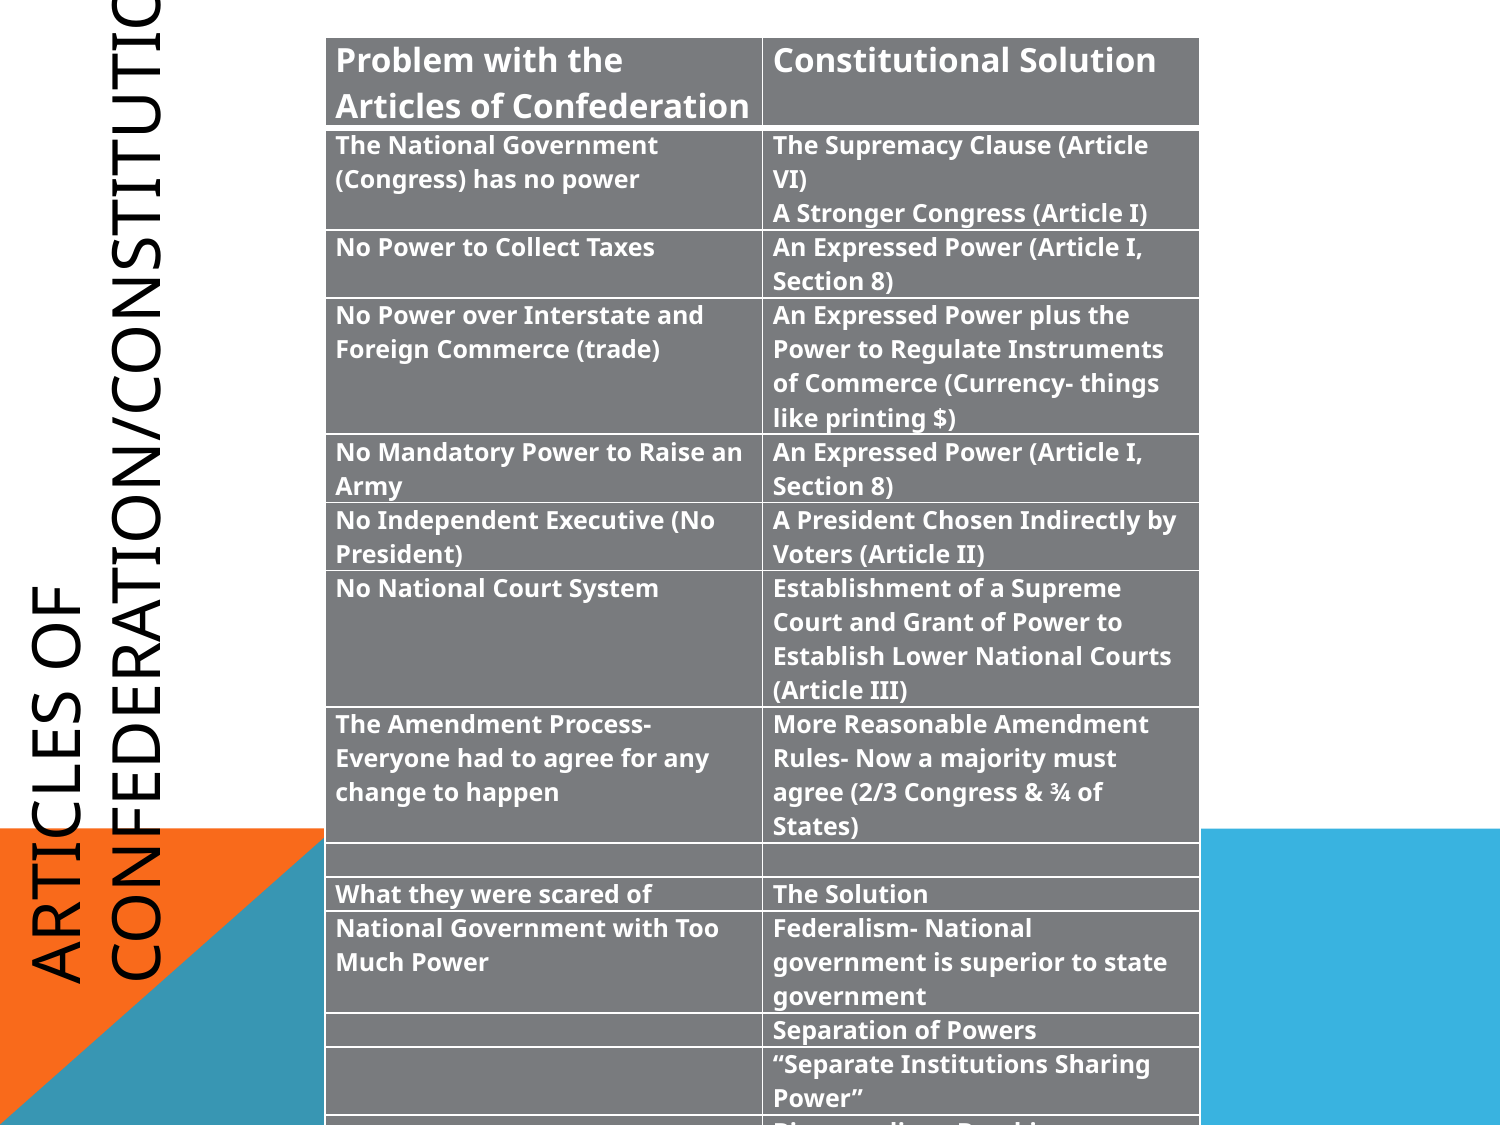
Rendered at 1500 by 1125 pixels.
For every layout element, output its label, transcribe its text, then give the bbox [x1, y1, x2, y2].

table_cell No Independent Executive (No President) [326, 503, 762, 570]
table_cell The National Government (Congress) has no power [326, 131, 762, 229]
table_cell Establishment of a Supreme Court and Grant of Power to Establish Lower National Courts (Article III) [763, 571, 1199, 706]
table_cell [326, 1014, 762, 1046]
table_cell An Expressed Power plus the Power to Regulate Instruments of Commerce (Currency- things like printing $) [763, 299, 1199, 433]
table_cell “Separate Institutions Sharing Power” [763, 1048, 1199, 1114]
table_cell [326, 1116, 762, 1125]
table_cell An Expressed Power (Article I, Section 8) [763, 435, 1199, 502]
table_cell More Reasonable Amendment Rules- Now a majority must agree (2/3 Congress & ¾ of States) [763, 708, 1199, 842]
title Articles of Confederation/Constitution [0, 0, 188, 1000]
table_cell No Mandatory Power to Raise an Army [326, 435, 762, 502]
table_header Constitutional Solution [763, 38, 1199, 125]
table_cell No Power to Collect Taxes [326, 231, 762, 297]
table_cell A President Chosen Indirectly by Voters (Article II) [763, 503, 1199, 570]
table_cell [326, 1048, 762, 1114]
table_cell Separation of Powers [763, 1014, 1199, 1046]
table_cell [326, 844, 762, 876]
table_header Problem with the Articles of Confederation [326, 38, 762, 125]
table_cell [763, 844, 1199, 876]
table_cell The Amendment Process- Everyone had to agree for any change to happen [326, 708, 762, 842]
table_cell No National Court System [326, 571, 762, 706]
table_cell The Solution [763, 878, 1199, 910]
table_cell No Power over Interstate and Foreign Commerce (trade) [326, 299, 762, 433]
table_cell National Government with Too Much Power [326, 912, 762, 1012]
table_cell Bicameralism- Breaking Congress into 2 parts: the House of Representatives & the Senate [763, 1116, 1199, 1125]
table_cell What they were scared of [326, 878, 762, 910]
table_cell An Expressed Power (Article I, Section 8) [763, 231, 1199, 297]
table_cell The Supremacy Clause (Article VI) A Stronger Congress (Article I) [763, 131, 1199, 229]
table_cell Federalism- National government is superior to state government [763, 912, 1199, 1012]
